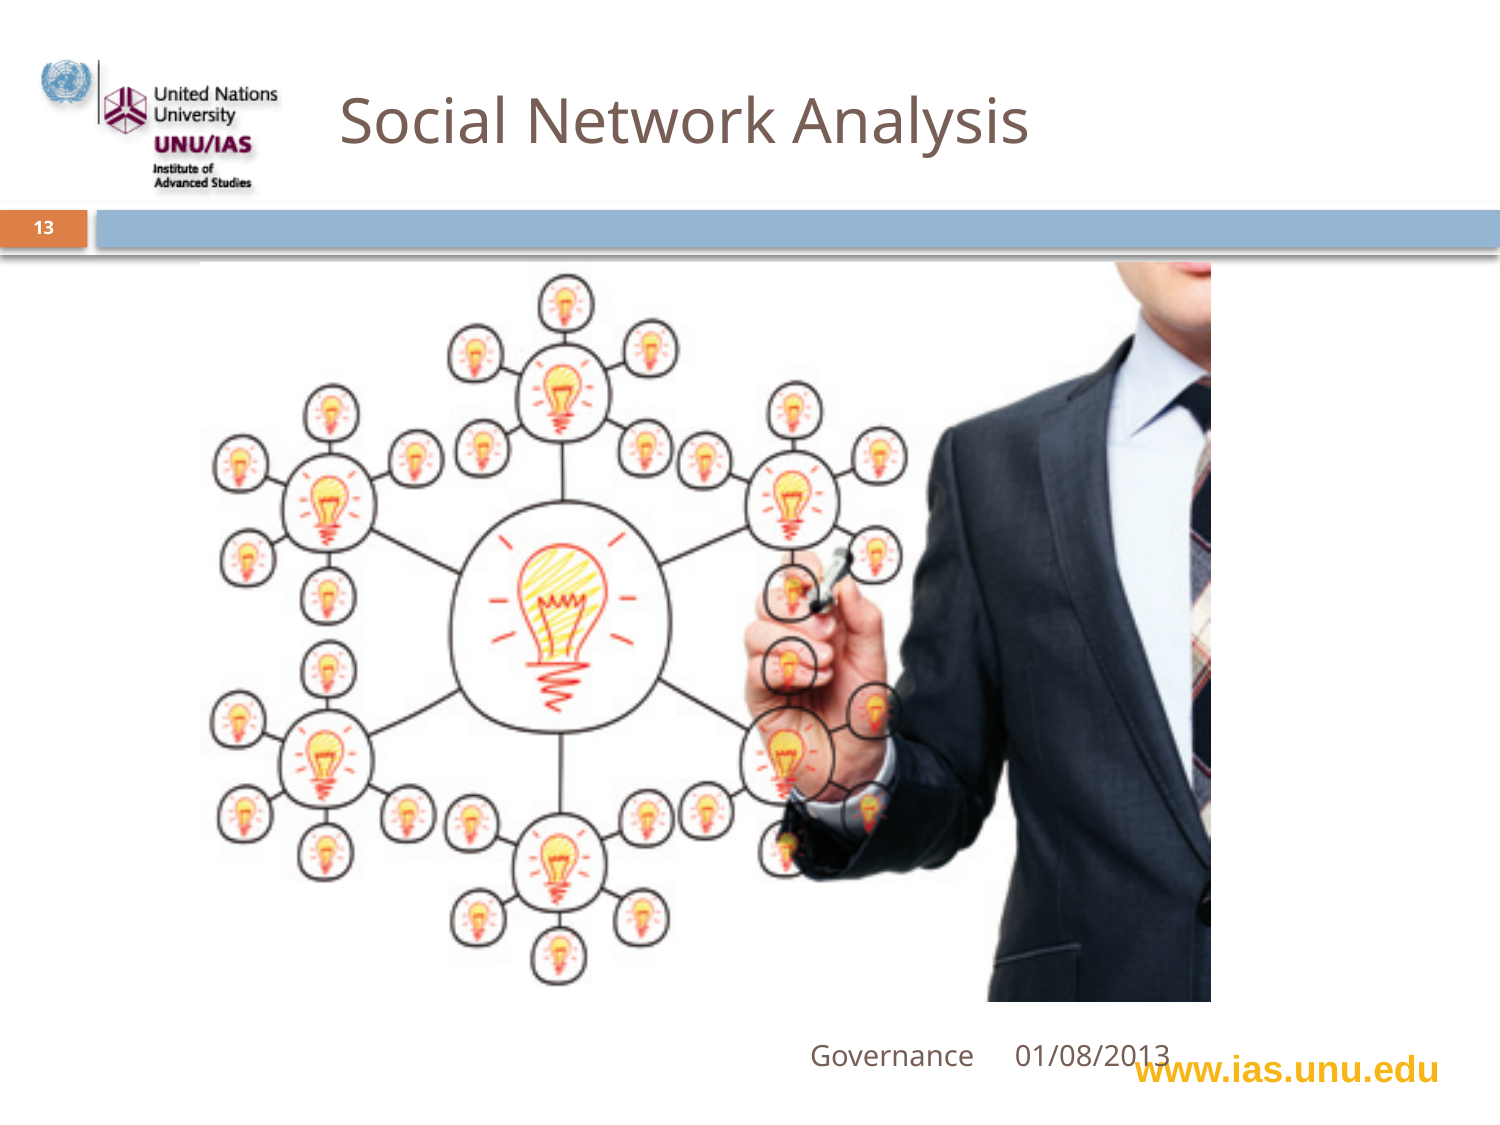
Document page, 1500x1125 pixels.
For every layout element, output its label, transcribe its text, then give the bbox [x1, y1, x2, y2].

footer Governance [99, 1024, 990, 1085]
slide_number 13 [0, 208, 88, 249]
title Social Network Analysis [324, 37, 1438, 200]
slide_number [999, 1025, 1438, 1085]
picture [199, 262, 1211, 1002]
picture [37, 50, 282, 200]
